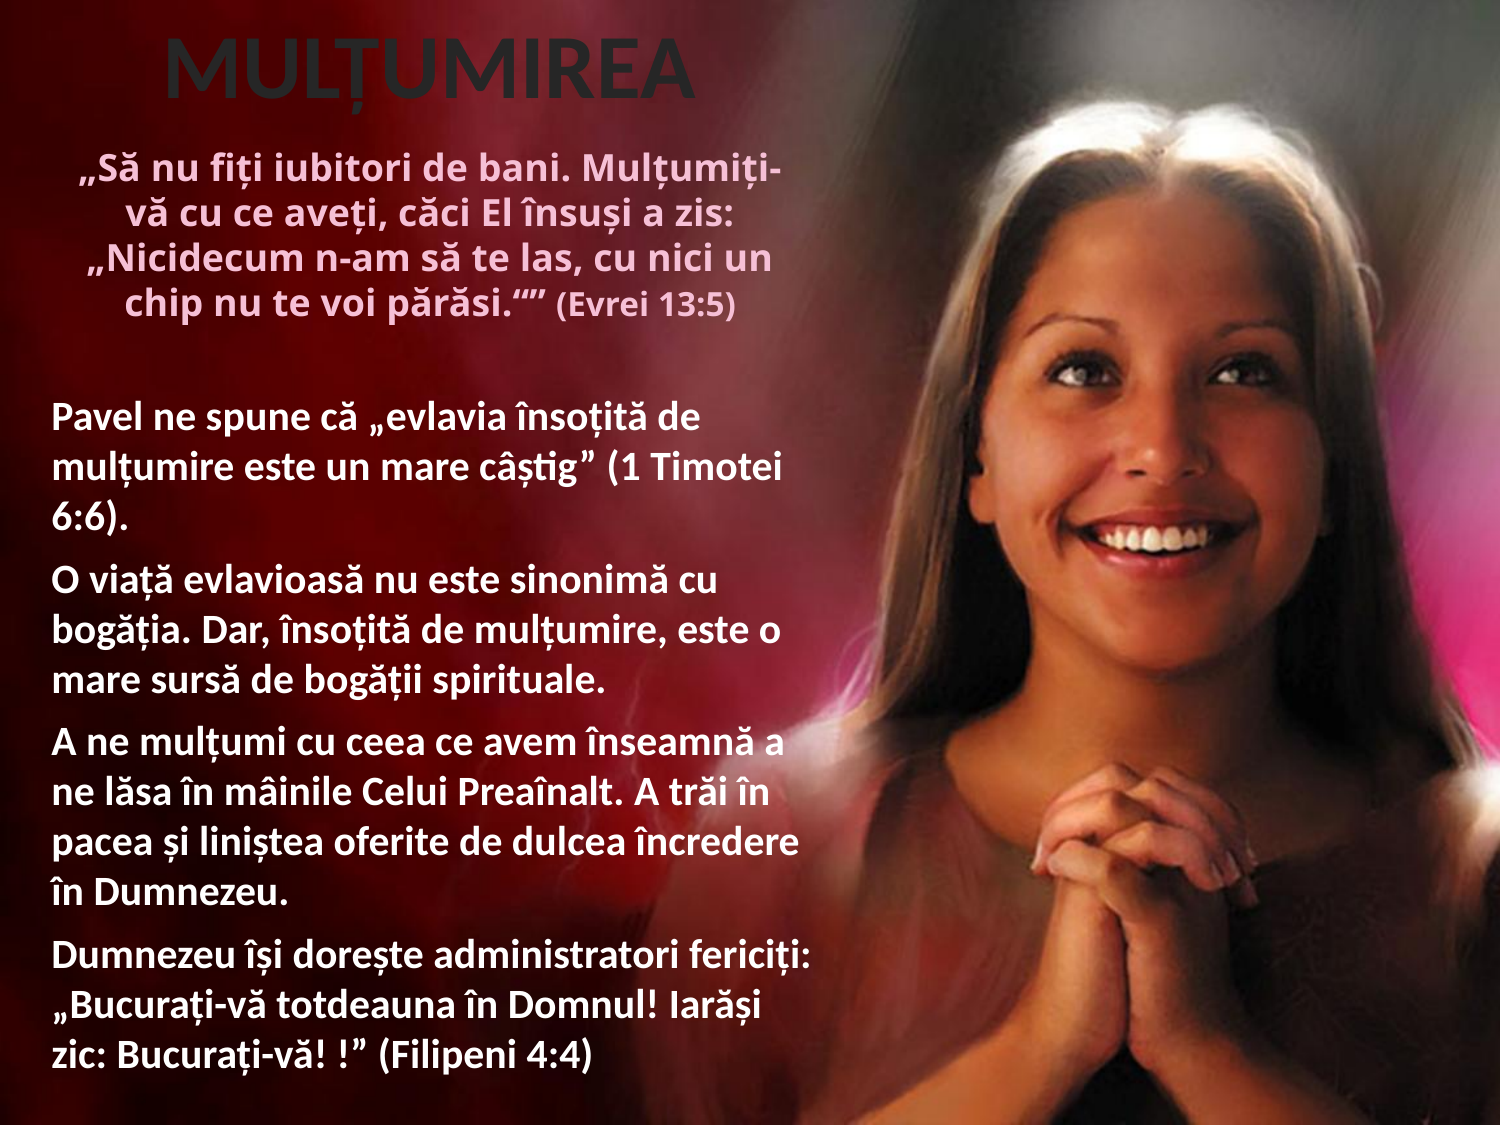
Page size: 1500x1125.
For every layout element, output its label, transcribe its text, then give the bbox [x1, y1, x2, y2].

picture [0, 0, 1500, 1125]
text_box Pavel ne spune că „evlavia însoţită de mulţumire este un mare câştig” (1 Timotei 6:6). O viaţă evlavioasă nu este sinonimă cu bogăţia. Dar, însoţită de mulţumire, este o mare sursă de bogăţii spirituale. A ne mulţumi cu ceea ce avem înseamnă a ne lăsa în mâinile Celui Preaînalt. A trăi în pacea şi liniştea oferite de dulcea încredere în Dumnezeu. Dumnezeu îşi doreşte administratori fericiţi: „Bucuraţi-vă totdeauna în Domnul! Iarăşi zic: Bucuraţi-vă! !” (Filipeni 4:4) [36, 381, 818, 1084]
text_box MULŢUMIREA [0, 0, 859, 125]
text_box „Să nu fiţi iubitori de bani. Mulţumiţi-vă cu ce aveţi, căci El însuşi a zis: „Nicidecum n-am să te las, cu nici un chip nu te voi părăsi.“” (Evrei 13:5) [42, 137, 818, 332]
